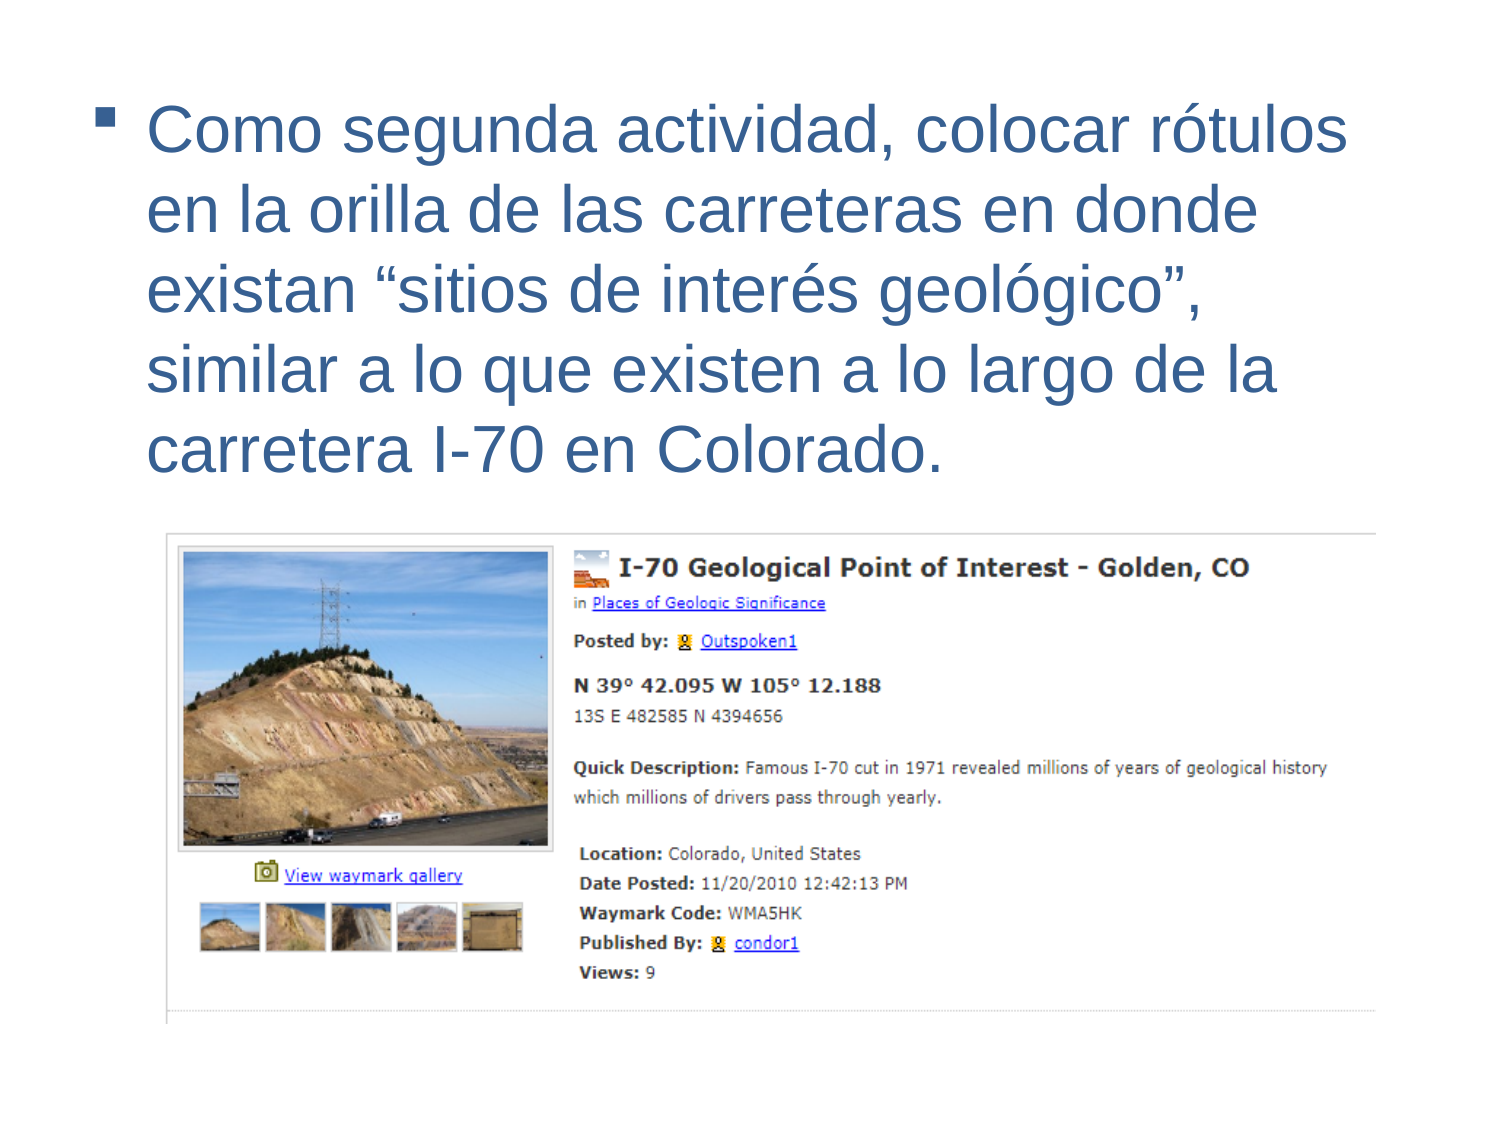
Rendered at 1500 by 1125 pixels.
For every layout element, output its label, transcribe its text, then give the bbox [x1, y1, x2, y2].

list Como segunda actividad, colocar rótulos en la orilla de las carreteras en donde existan “sitios de interés geológico”, similar a lo que existen a lo largo de la carretera I-70 en Colorado. [75, 78, 1425, 1083]
picture [159, 514, 1377, 1024]
